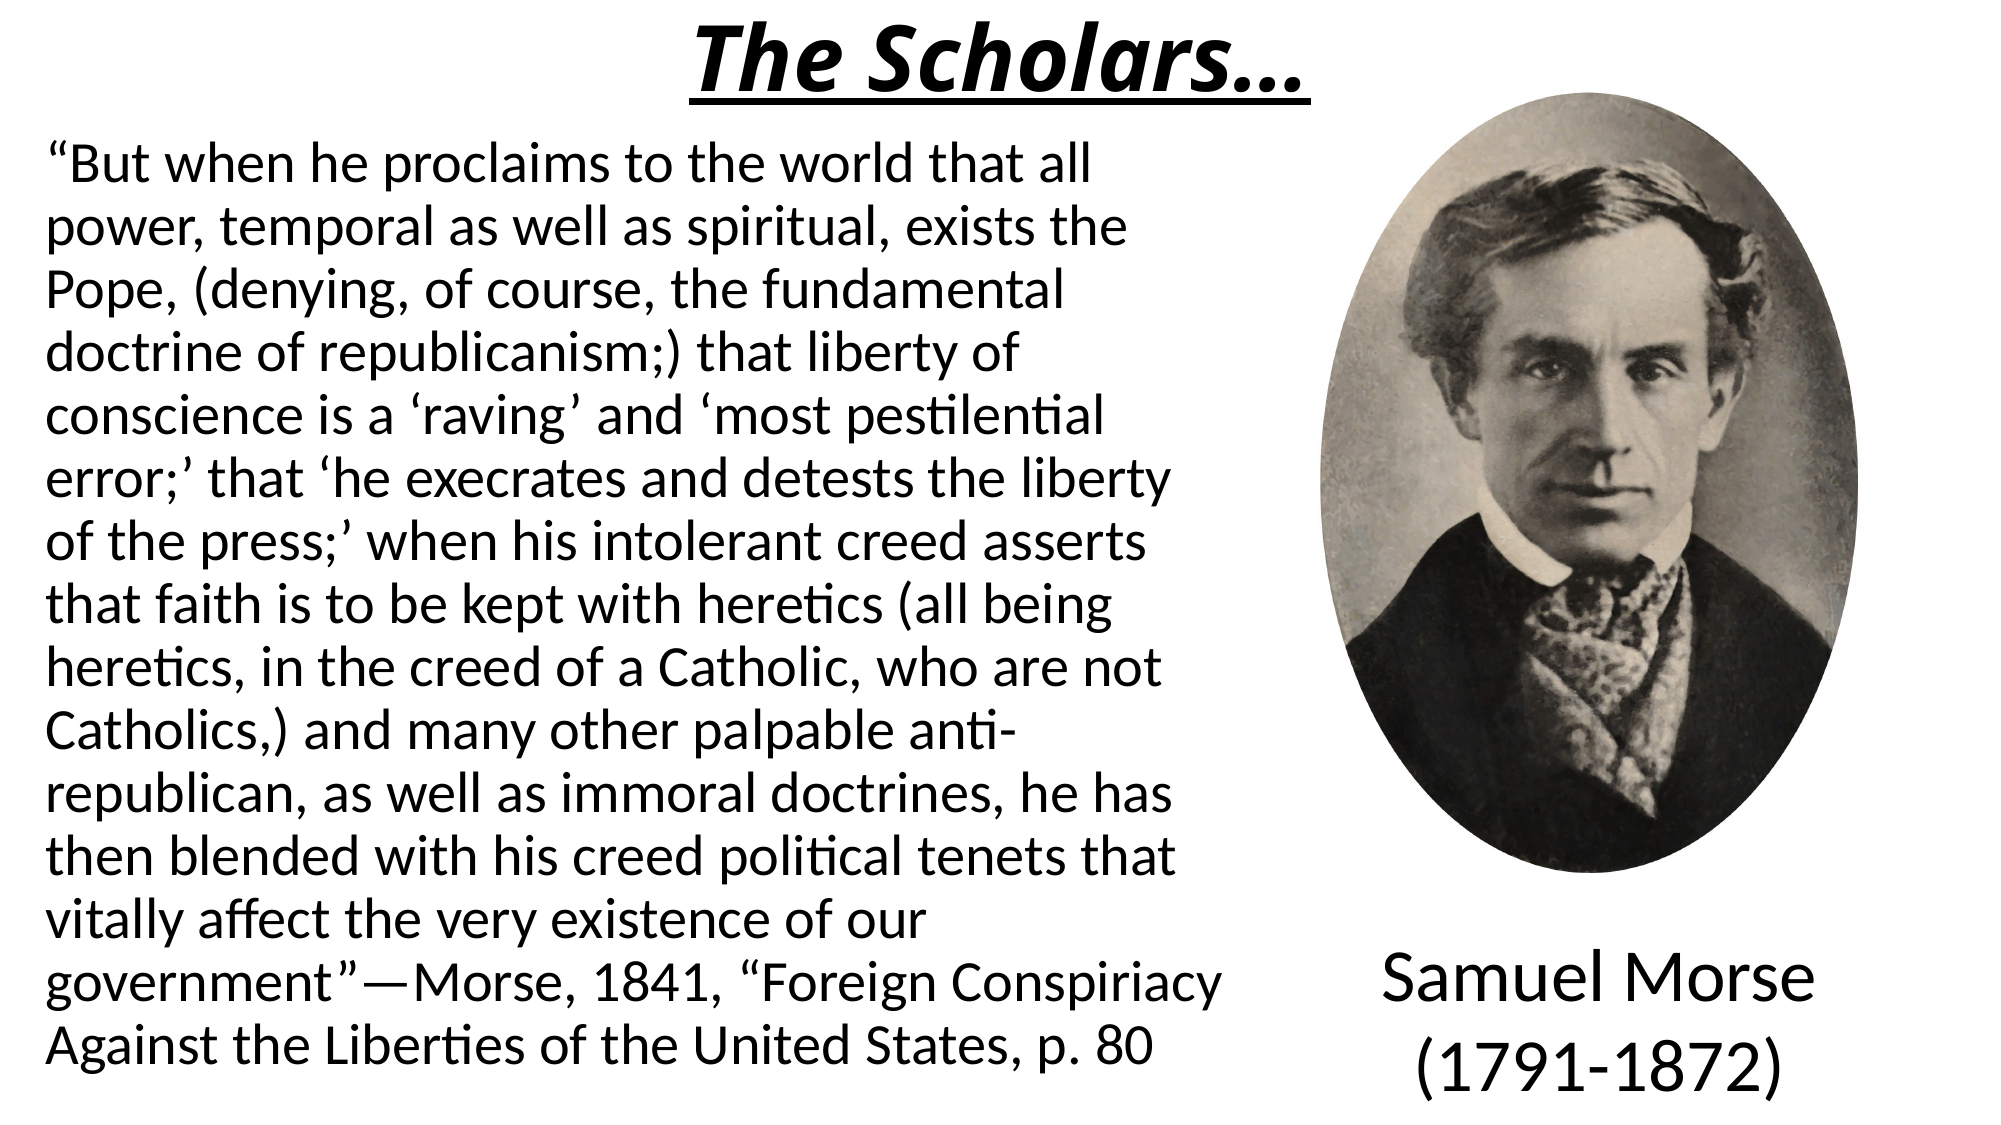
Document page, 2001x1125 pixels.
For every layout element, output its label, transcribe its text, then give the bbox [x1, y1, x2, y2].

title The Scholars… [137, 0, 1863, 171]
text_box Samuel Morse (1791-1872) [1279, 919, 1920, 1114]
picture [1315, 89, 1863, 878]
list “But when he proclaims to the world that all power, temporal as well as spiritual, exists the Pope, (denying, of course, the fundamental doctrine of republicanism;) that liberty of conscience is a ‘raving’ and ‘most pestilential error;’ that ‘he execrates and detests the liberty of the press;’ when his intolerant creed asserts that faith is to be kept with heretics (all being heretics, in the creed of a Catholic, who are not Catholics,) and many other palpable anti-republican, as well as immoral doctrines, he has then blended with his creed political tenets that vitally affect the very existence of our government”—Morse, 1841, “Foreign Conspiriacy Against the Liberties of the United States, p. 80 [30, 125, 1243, 1125]
